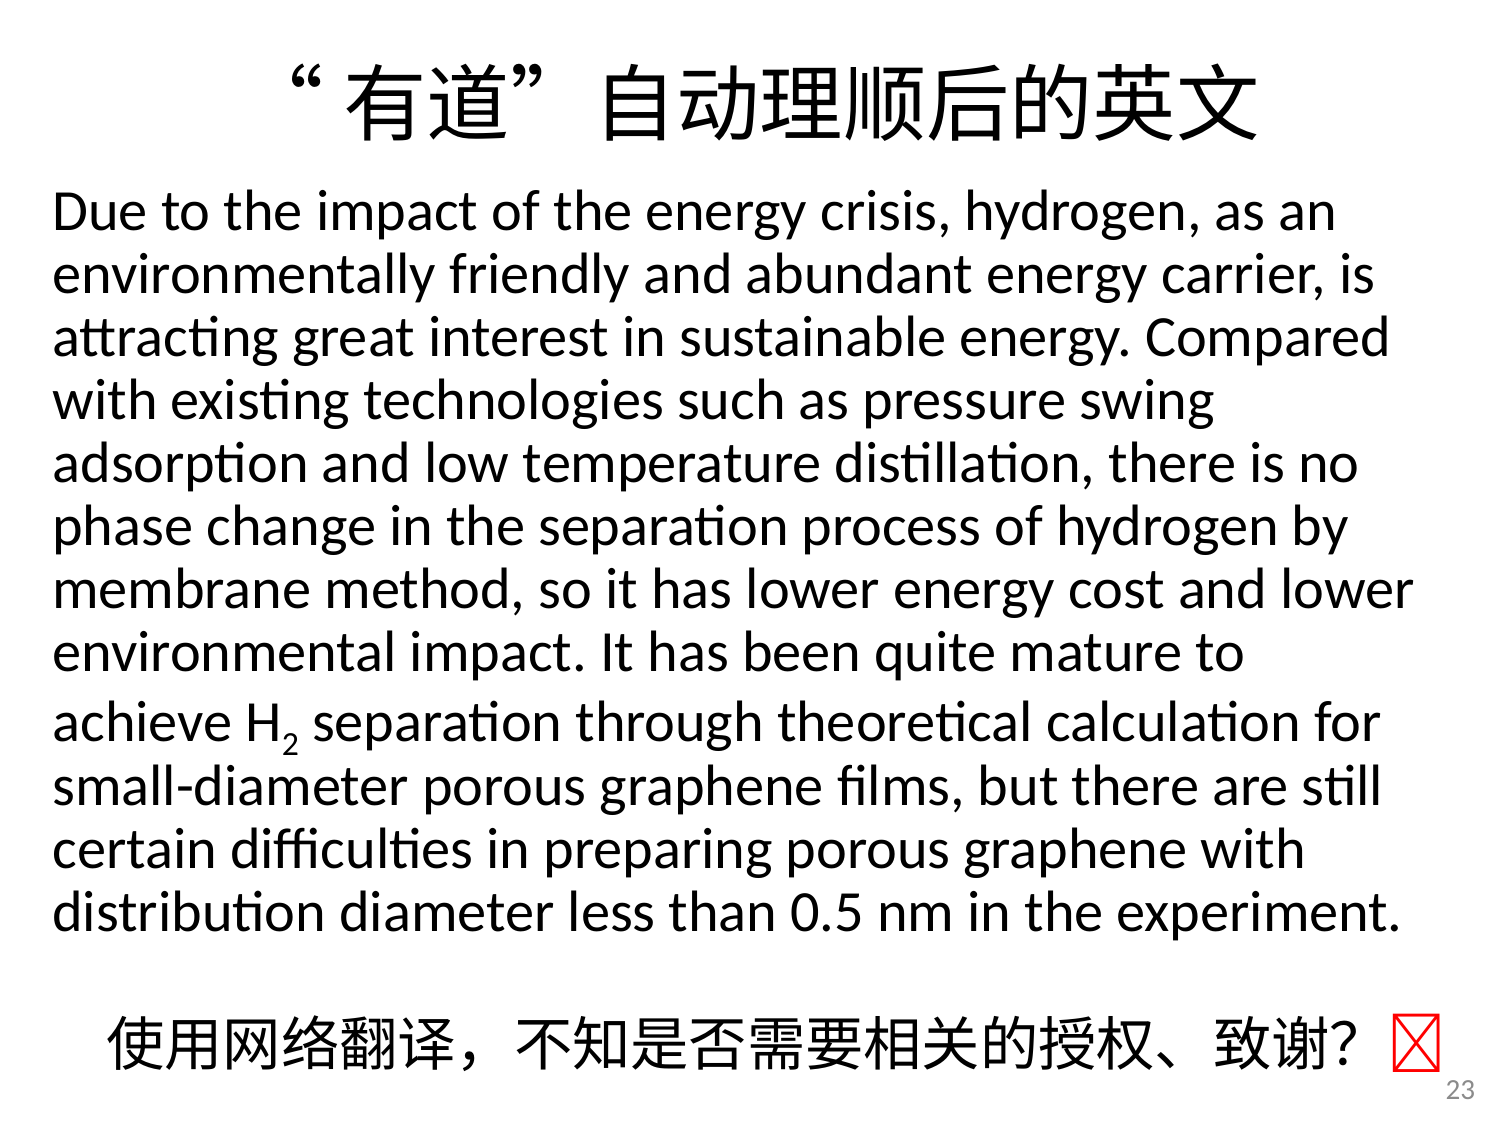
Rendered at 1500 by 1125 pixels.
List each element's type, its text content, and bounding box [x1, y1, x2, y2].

text_box 23 [1423, 1057, 1490, 1118]
text_box “有道”自动理顺后的英文 [74, 7, 1425, 172]
text_box Due to the impact of the energy crisis, hydrogen, as an environmentally friendly and abundant energy carrier, is attracting great interest in sustainable energy. Compared with existing technologies such as pressure swing adsorption and low temperature distillation, there is no phase change in the separation process of hydrogen by membrane method, so it has lower energy cost and lower environmental impact. It has been quite mature to achieve H2 separation through theoretical calculation for small-diameter porous graphene films, but there are still certain difficulties in preparing porous graphene with distribution diameter less than 0.5 nm in the experiment. [37, 172, 1447, 905]
text_box 使用网络翻译，不知是否需要相关的授权、致谢？ [91, 999, 1462, 1085]
